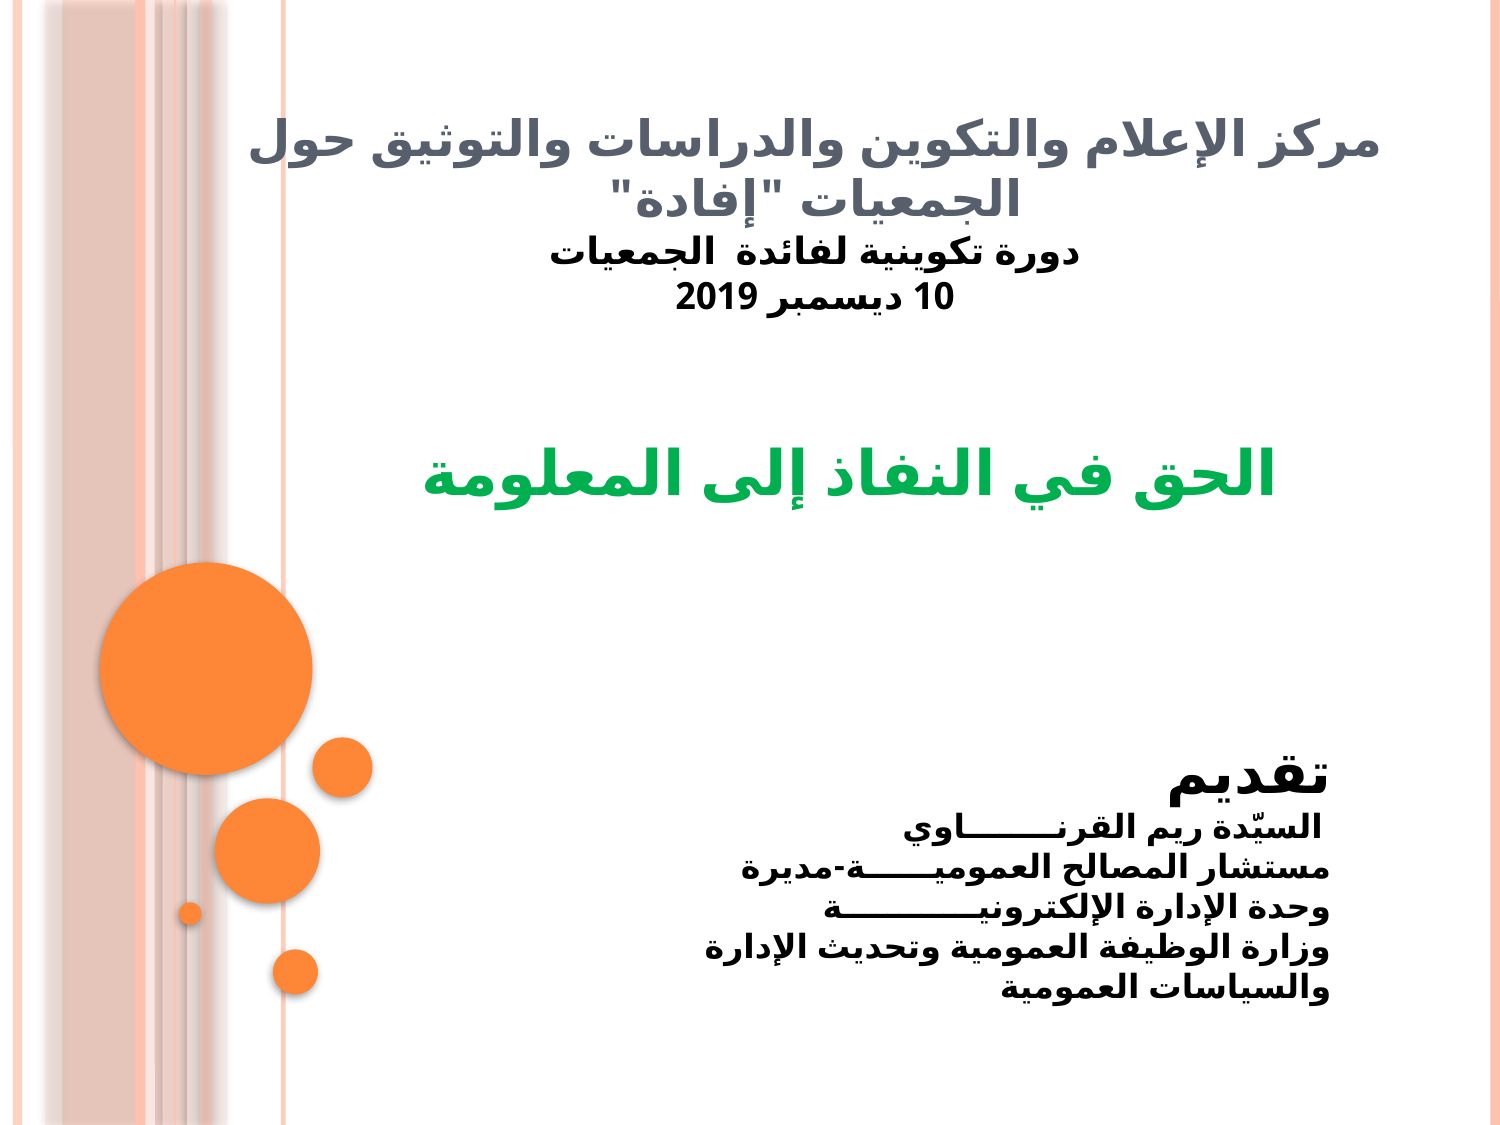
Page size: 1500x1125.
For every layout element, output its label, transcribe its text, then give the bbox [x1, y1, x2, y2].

text_box مركز الإعلام والتكوين والدراسات والتوثيق حول الجمعيات "إفادة" دورة تكوينية لفائدة الجمعيات 10 ديسمبر 2019 [135, 54, 1495, 325]
title الحق في النفاذ إلى المعلومة [371, 349, 1345, 516]
text_box تقديم السيّدة ريم القرنــــــــاوي مستشار المصالح العموميــــــة-مديرة وحدة الإدارة الإلكترونيــــــــــــة وزارة الوظيفة العمومية وتحديث الإدارة والسياسات العمومية [608, 727, 1347, 1013]
